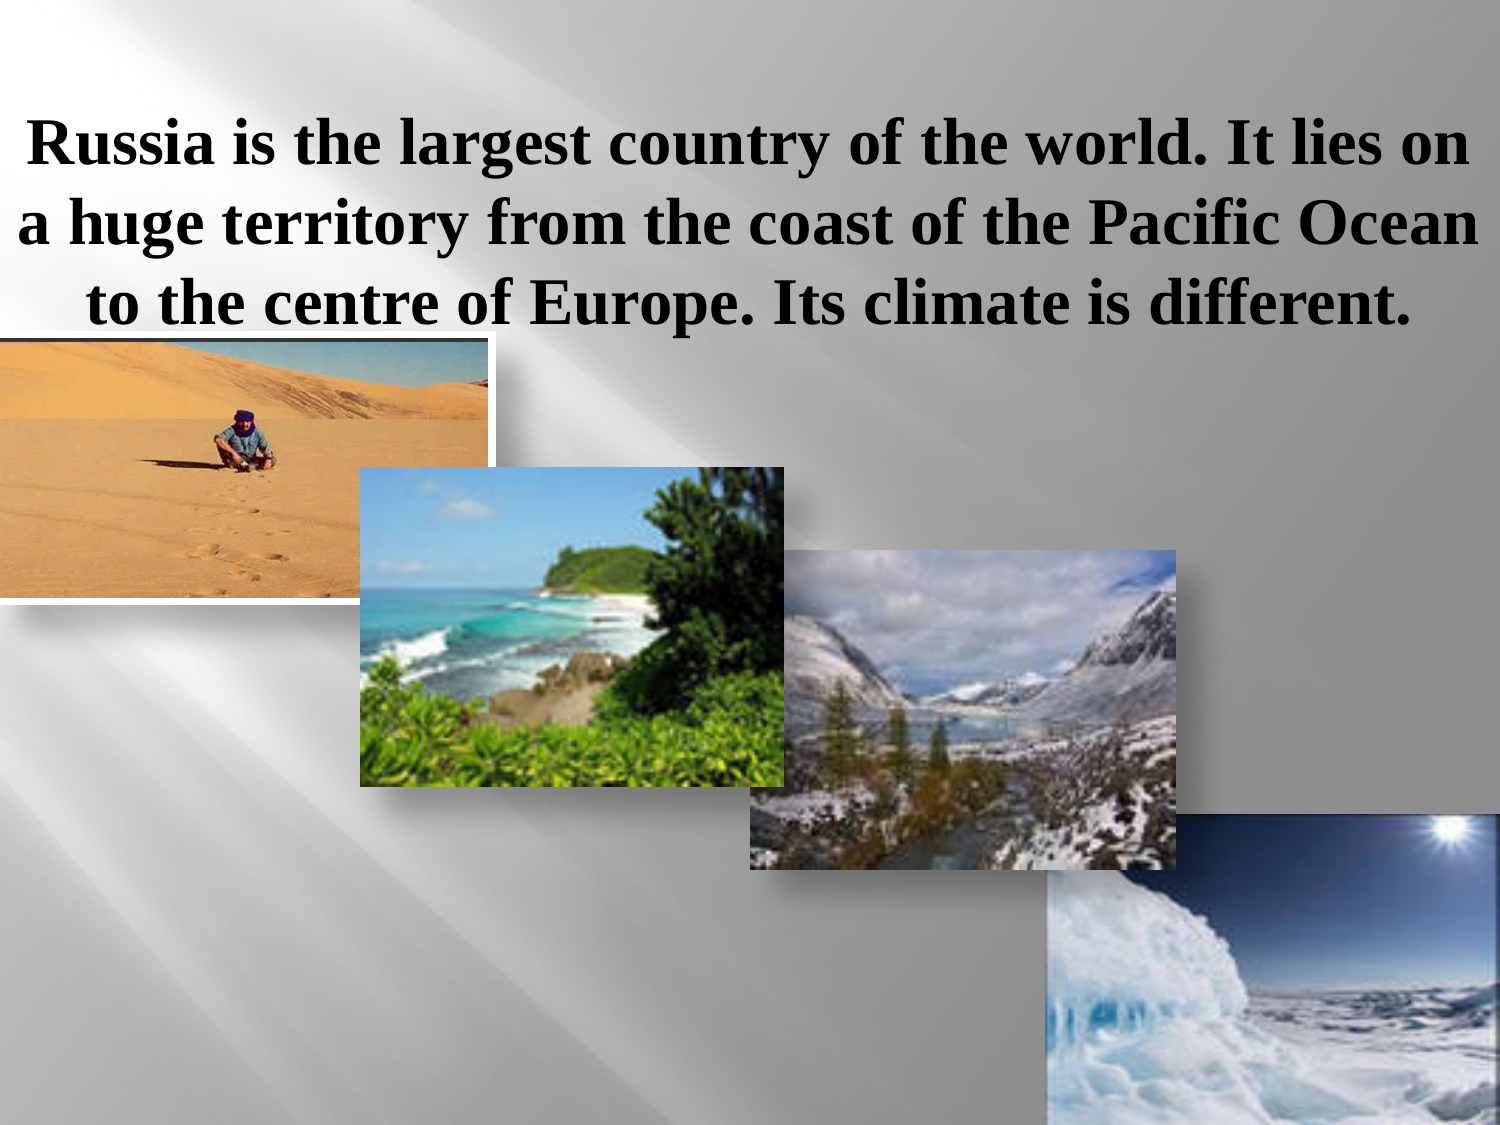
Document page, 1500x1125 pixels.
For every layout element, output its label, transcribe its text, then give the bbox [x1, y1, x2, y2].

picture [0, 337, 1500, 1125]
title Russia is the largest country of the world. It lies on a huge territory from the coast of the Pacific Ocean to the centre of Europe. Its climate is different. [0, 30, 1500, 339]
